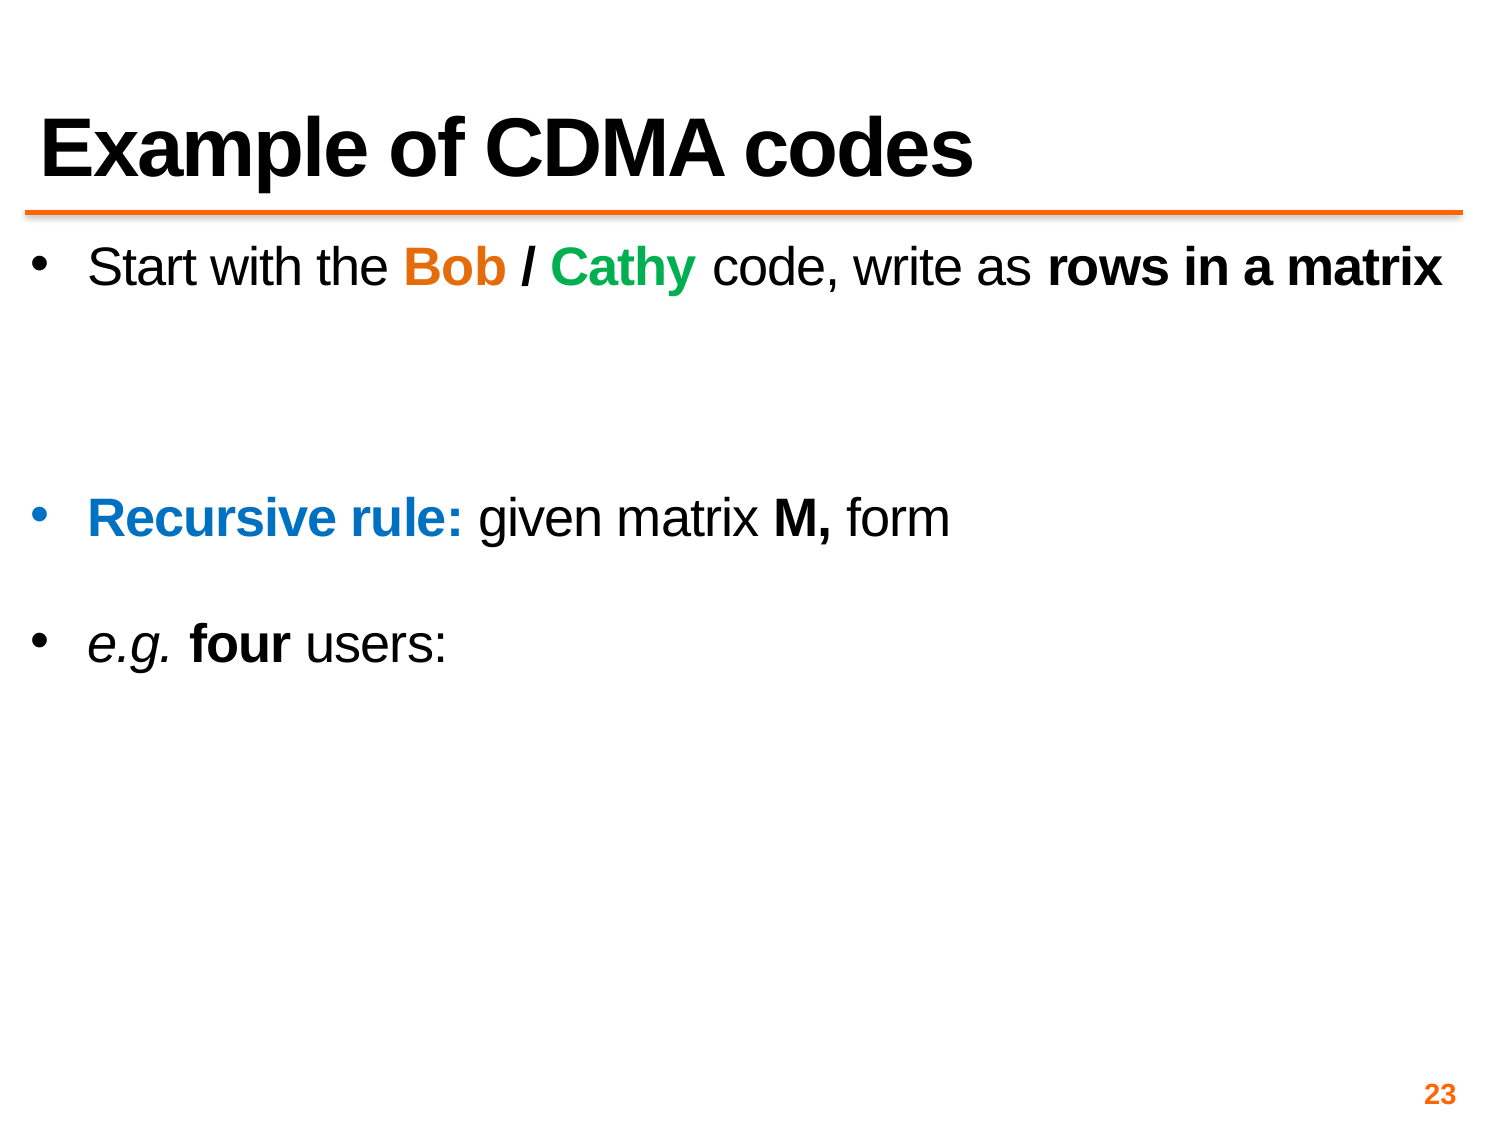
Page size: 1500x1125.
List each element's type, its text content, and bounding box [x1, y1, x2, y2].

title Example of CDMA codes [24, 24, 1463, 201]
slide_number 23 [1112, 1074, 1463, 1110]
